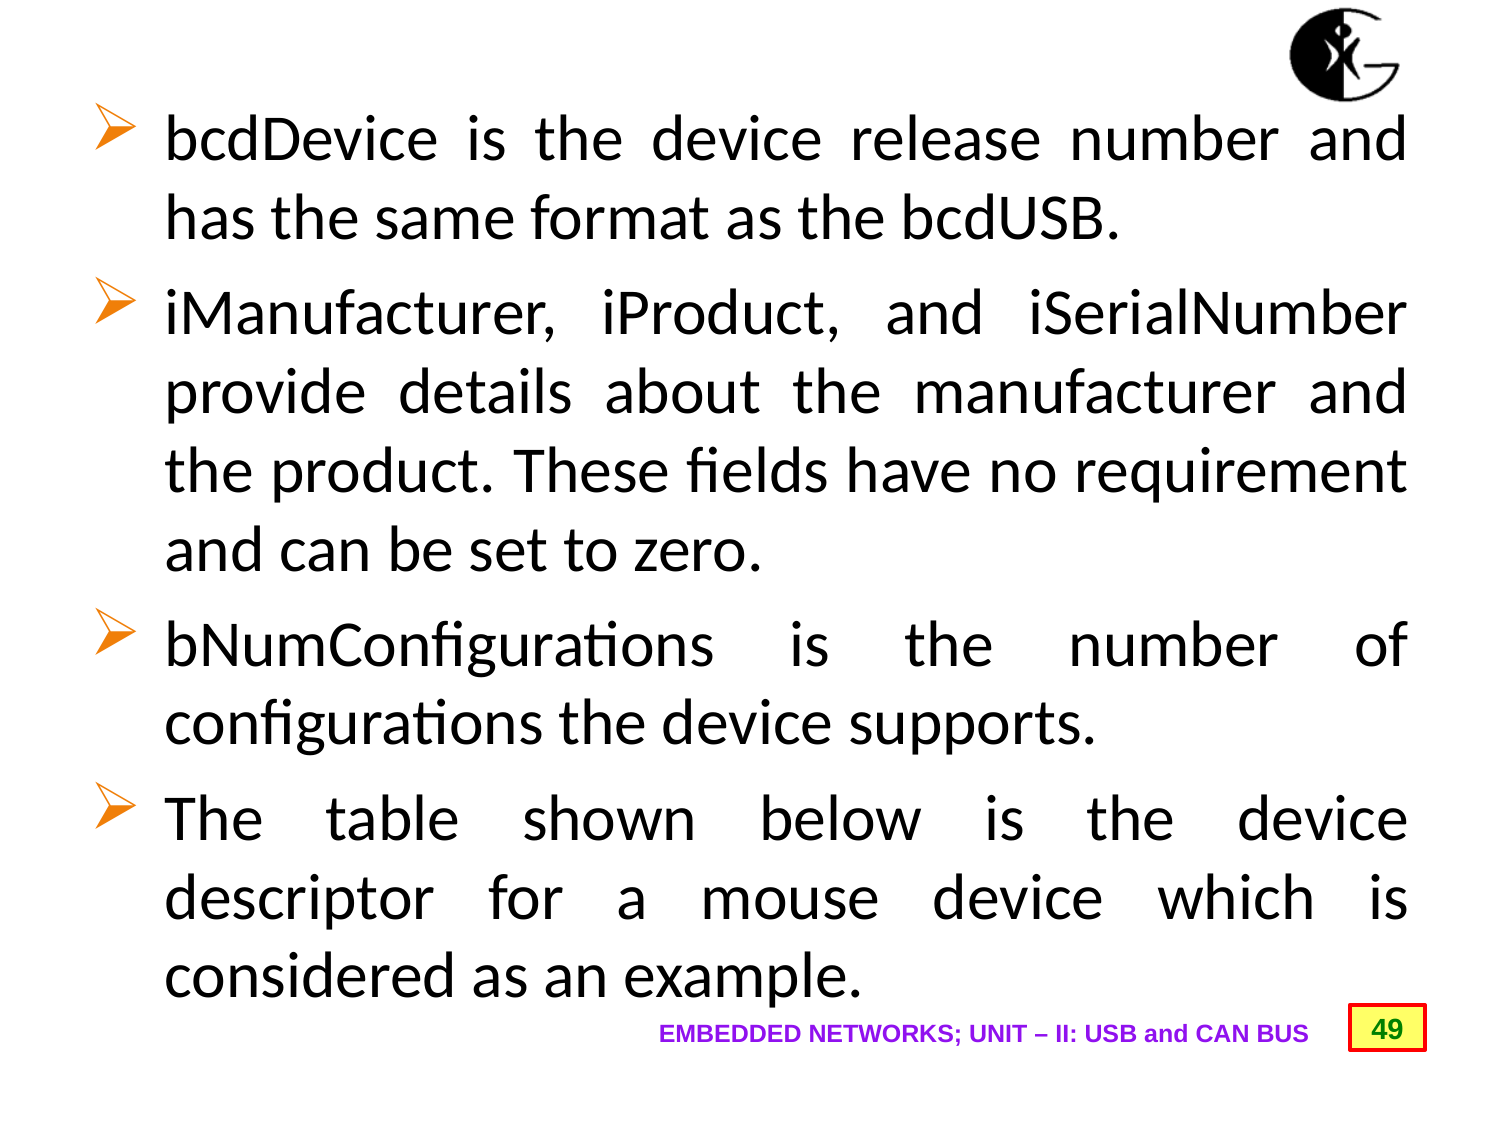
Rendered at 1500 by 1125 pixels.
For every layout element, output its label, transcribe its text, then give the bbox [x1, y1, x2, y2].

text_box bcdDevice is the device release number and has the same format as the bcdUSB. iManufacturer, iProduct, and iSerialNumber provide details about the manufacturer and the product. These fields have no requirement and can be set to zero. bNumConfigurations is the number of configurations the device supports. The table shown below is the device descriptor for a mouse device which is considered as an example. [75, 87, 1425, 1063]
footer EMBEDDED NETWORKS; UNIT – II: USB and CAN BUS [474, 1002, 1325, 1063]
slide_number 49 [1348, 1003, 1427, 1052]
picture [1274, 0, 1413, 113]
